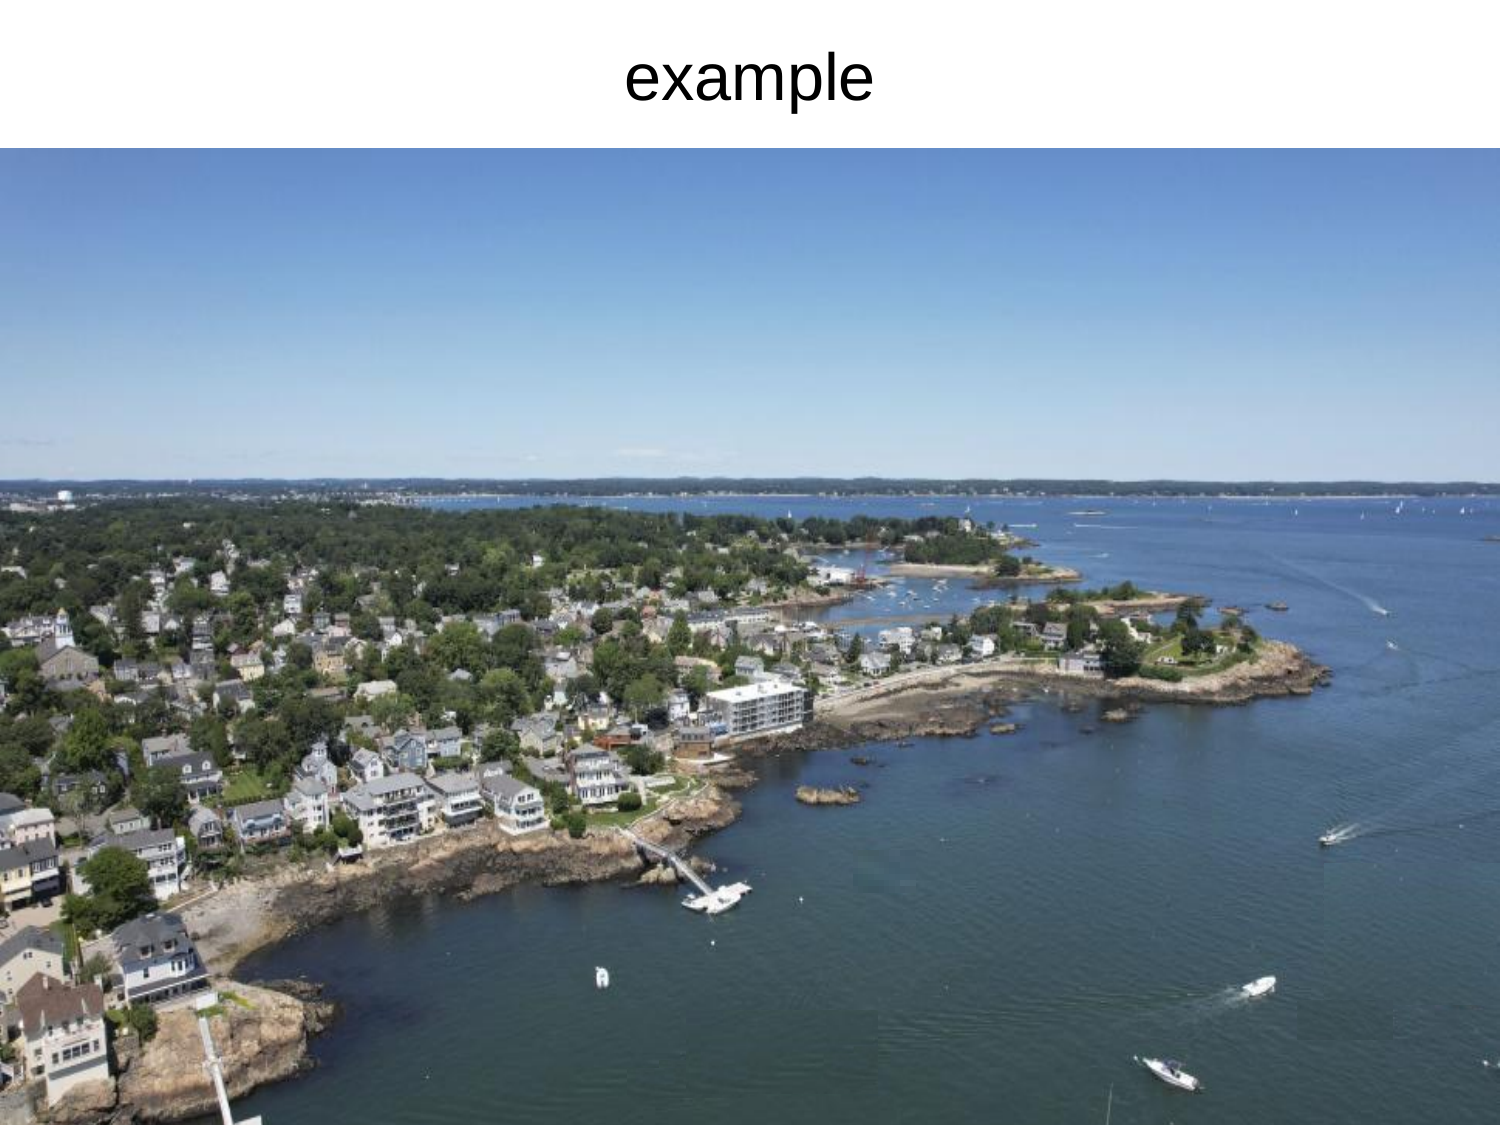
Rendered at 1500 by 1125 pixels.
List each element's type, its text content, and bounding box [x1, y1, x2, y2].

title example [51, 11, 1449, 137]
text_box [0, 148, 1500, 1125]
